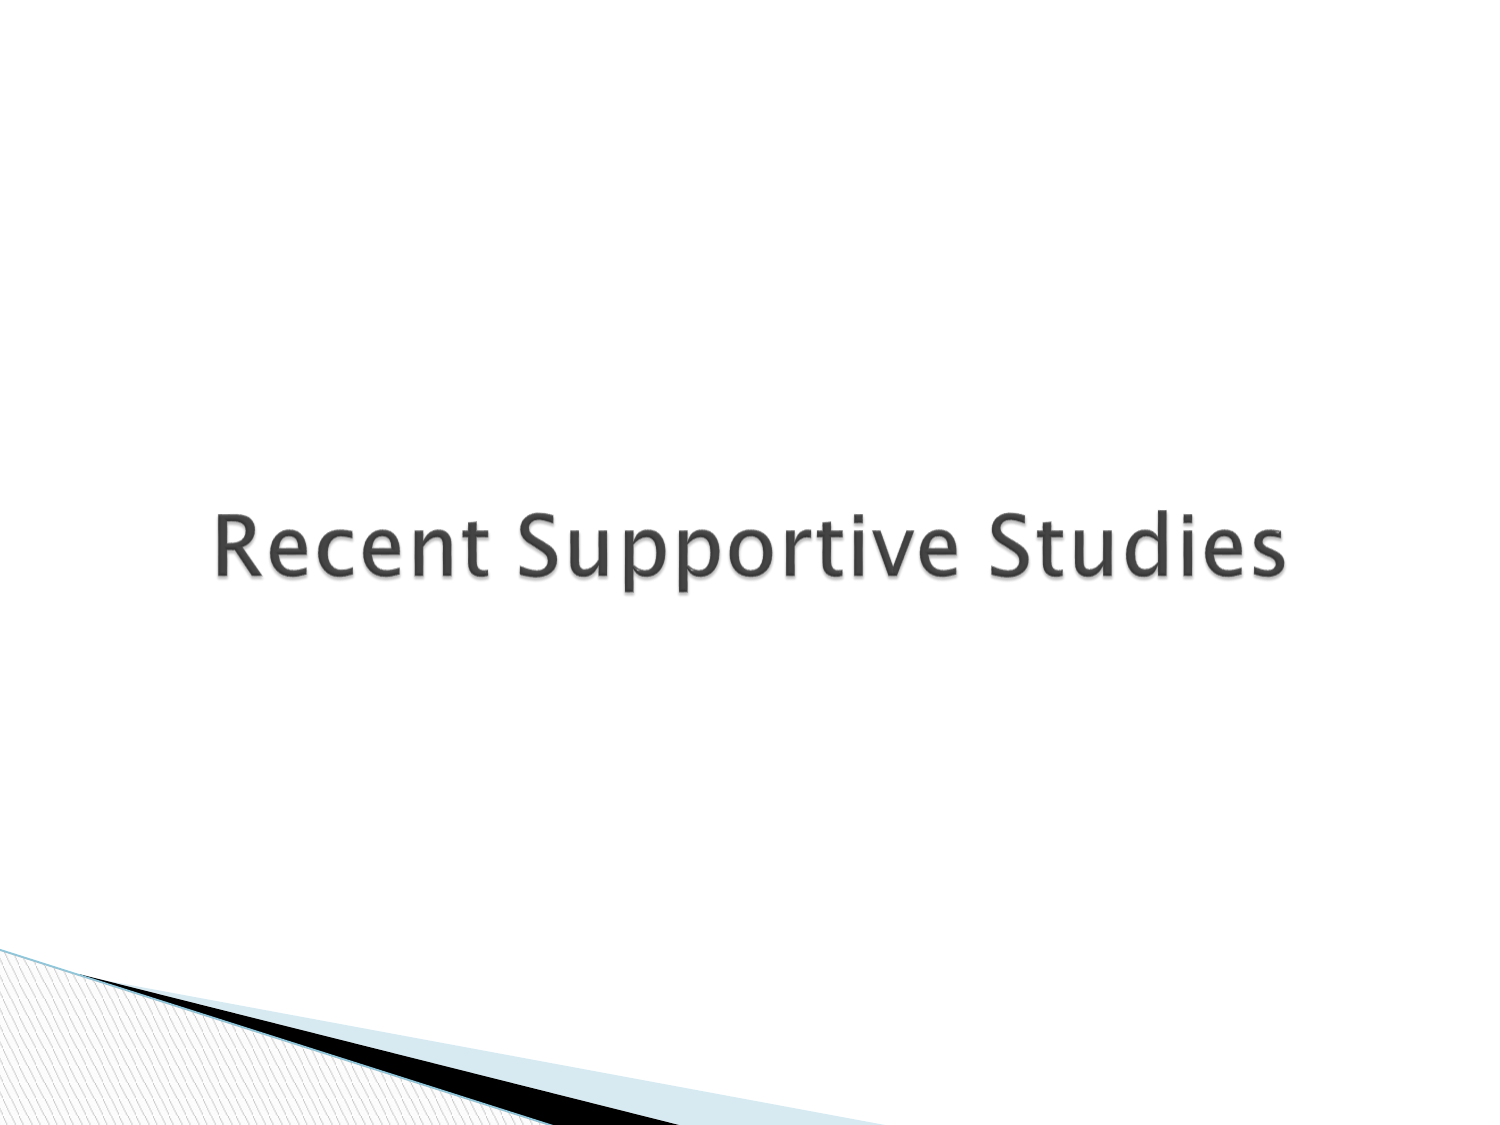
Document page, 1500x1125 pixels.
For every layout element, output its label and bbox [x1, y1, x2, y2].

picture [74, 460, 1426, 666]
